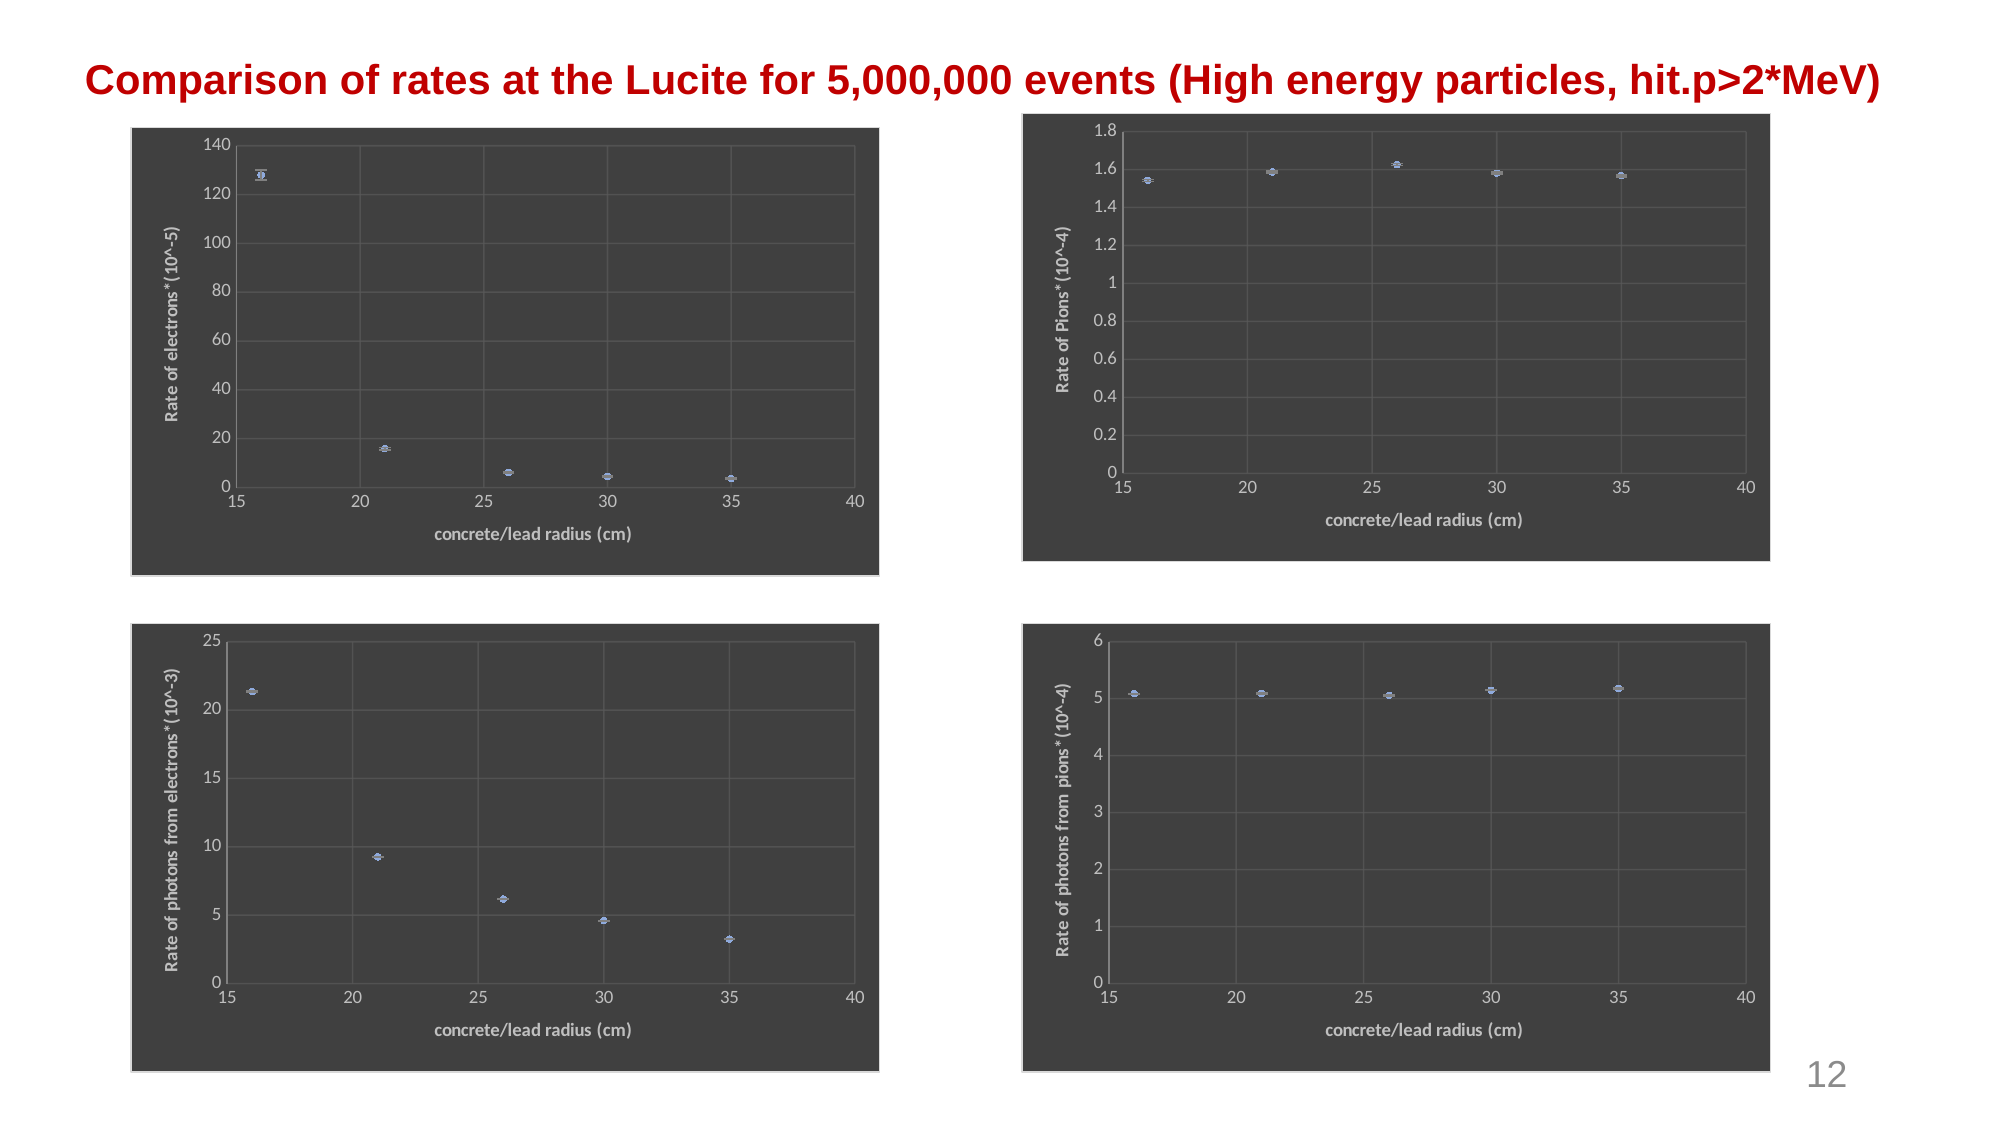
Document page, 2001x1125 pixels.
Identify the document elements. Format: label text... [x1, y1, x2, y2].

chart [1021, 112, 1772, 563]
chart [130, 126, 881, 577]
text_box Comparison of rates at the Lucite for 5,000,000 events (High energy particles, hit.p>2*MeV) [70, 45, 1901, 110]
slide_number 12 [1412, 1042, 1863, 1103]
chart [130, 622, 881, 1073]
chart [1021, 622, 1772, 1073]
